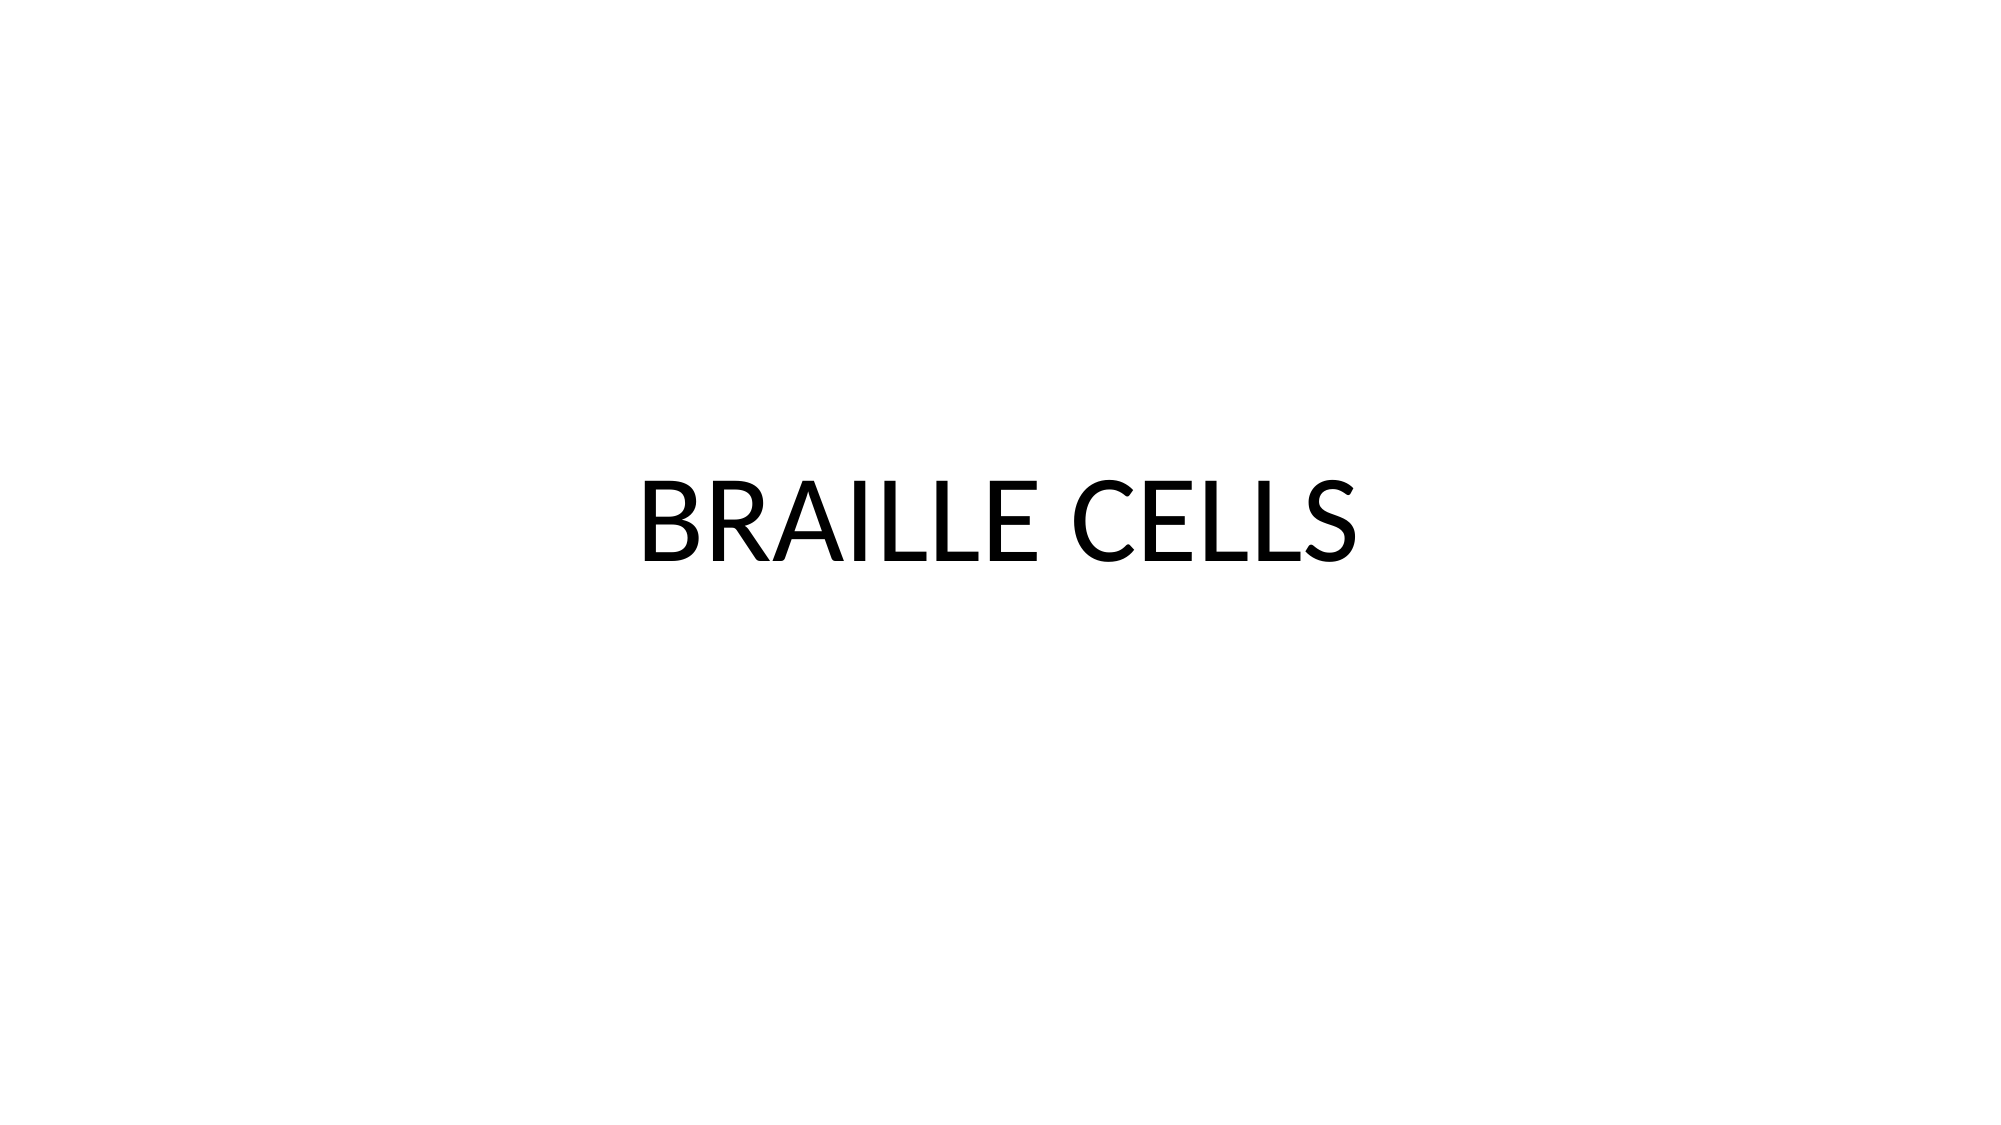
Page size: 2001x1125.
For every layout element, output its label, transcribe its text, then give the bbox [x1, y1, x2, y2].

text_box BRAILLE CELLS [202, 429, 1796, 594]
